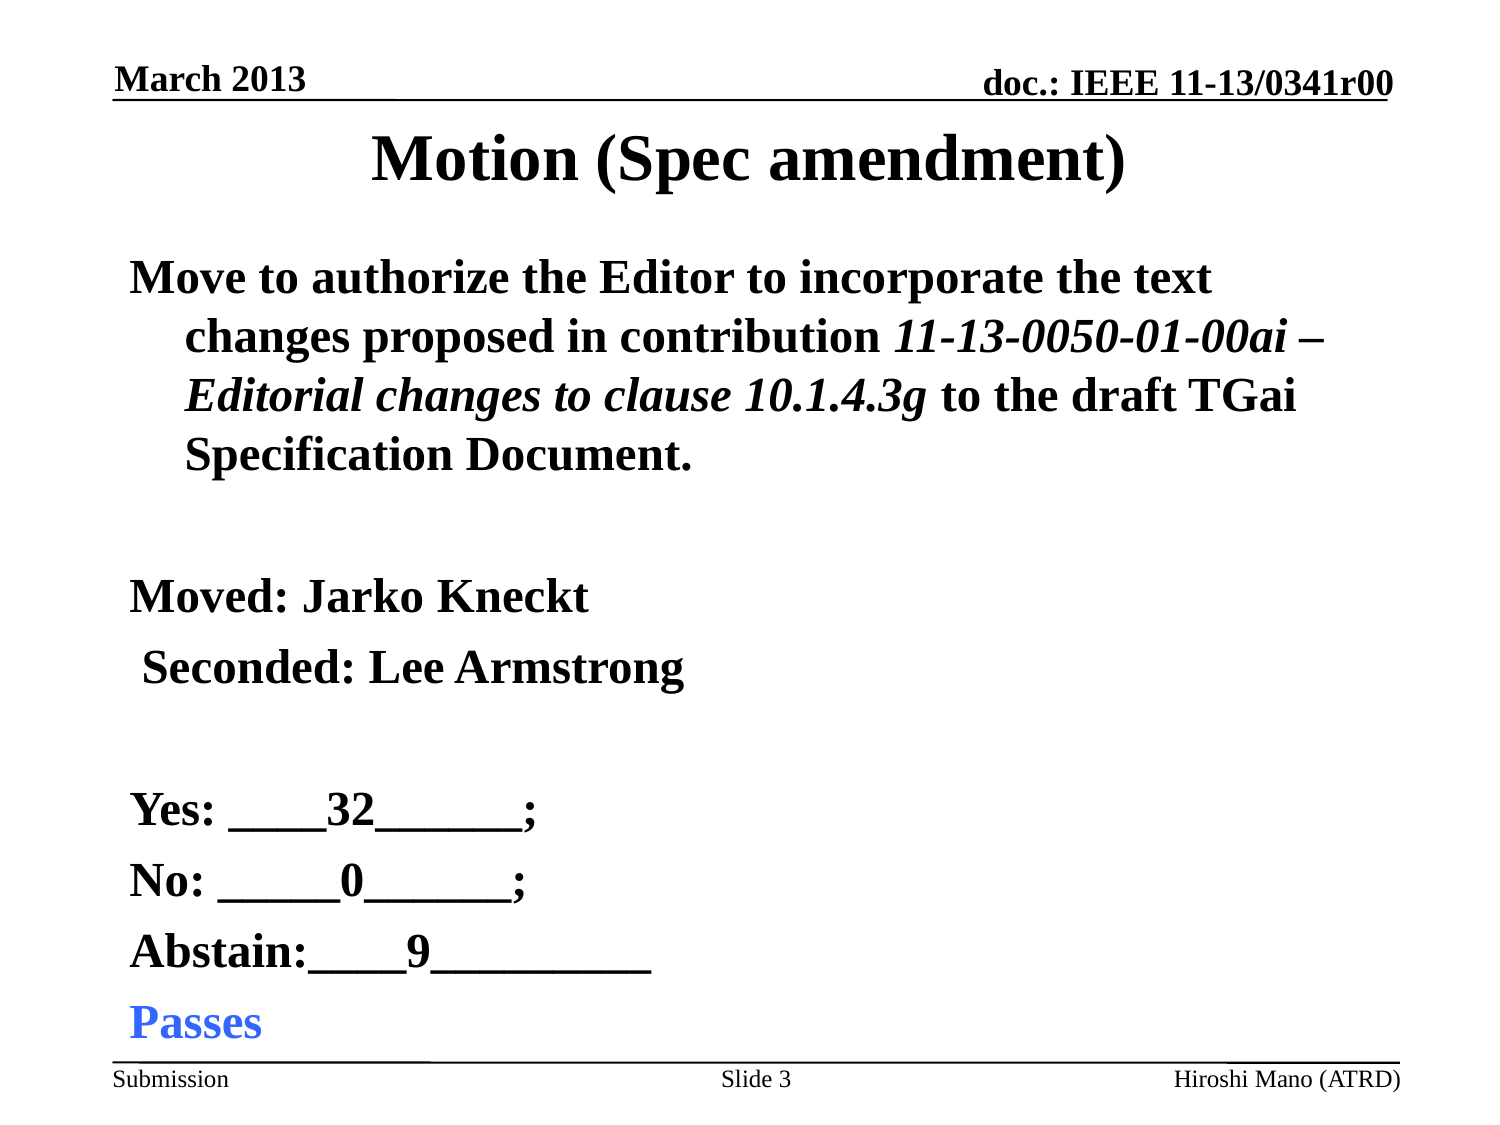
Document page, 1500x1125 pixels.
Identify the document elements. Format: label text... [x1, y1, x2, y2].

list Move to authorize the Editor to incorporate the text changes proposed in contribution 11-13-0050-01-00ai –Editorial changes to clause 10.1.4.3g to the draft TGai Specification Document. Moved: Jarko Kneckt Seconded: Lee Armstrong Yes: ____32______; No: _____0______; Abstain:____9_________ Passes [114, 236, 1402, 1063]
title Motion (Spec amendment) [112, 112, 1388, 196]
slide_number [114, 54, 423, 100]
slide_number Slide 3 [712, 1061, 800, 1123]
footer Hiroshi Mano (ATRD) [878, 1061, 1402, 1093]
